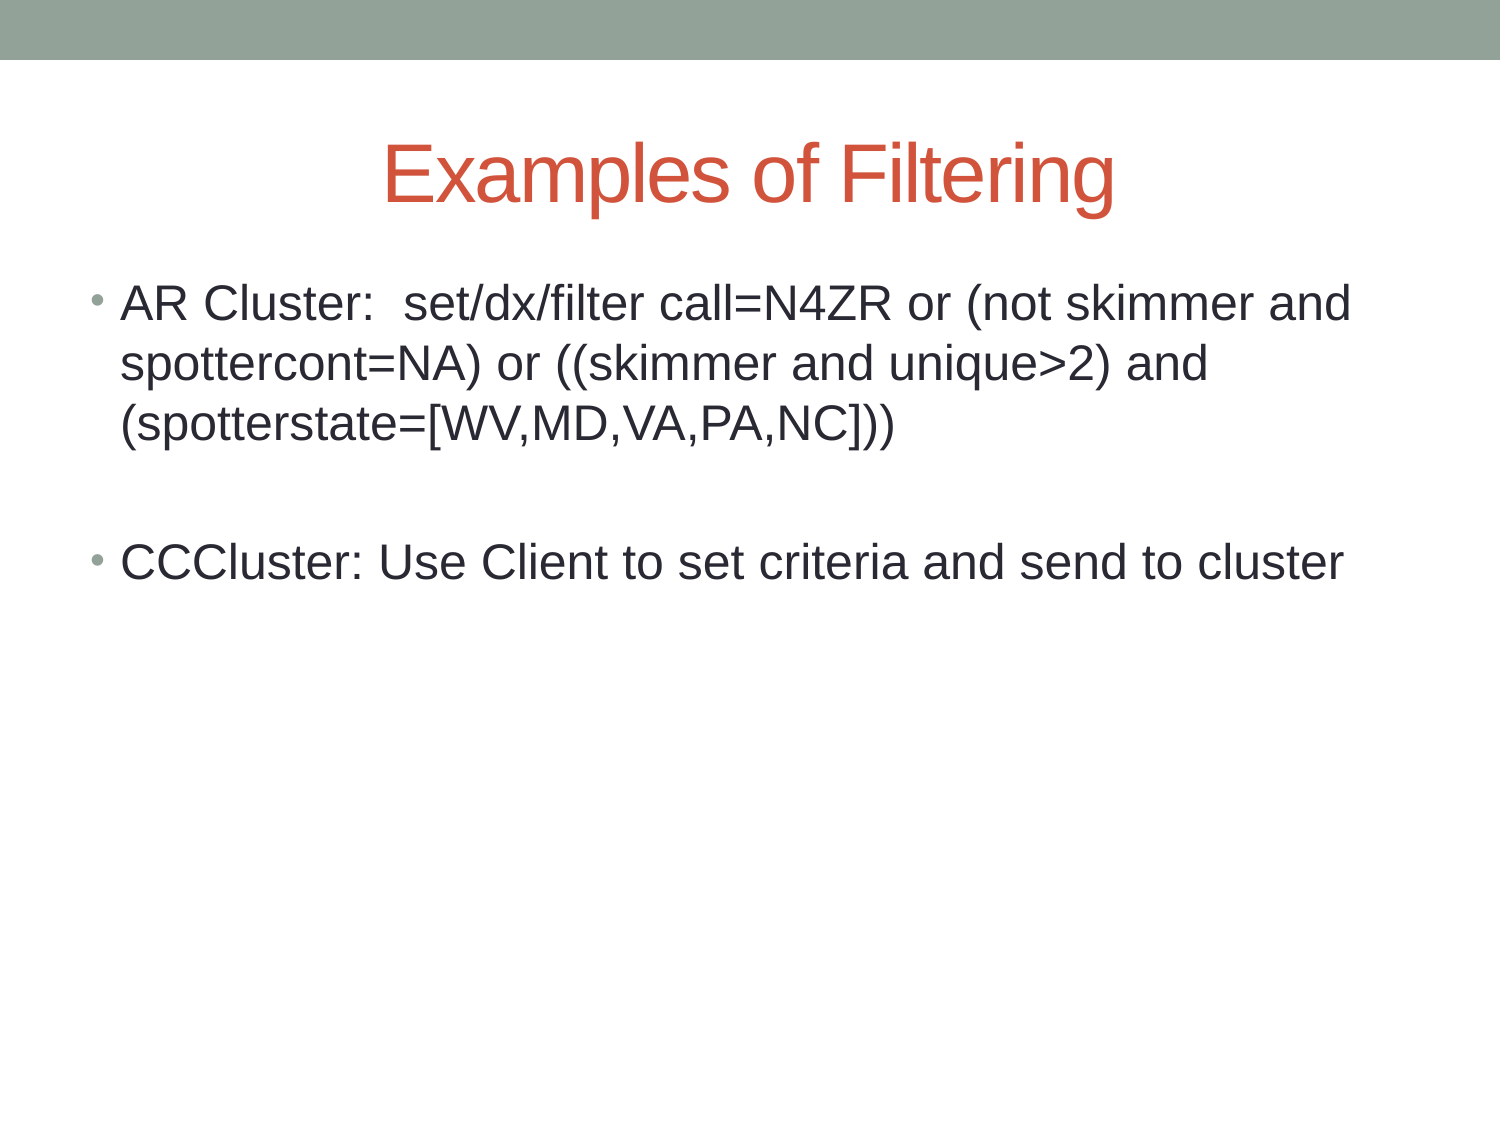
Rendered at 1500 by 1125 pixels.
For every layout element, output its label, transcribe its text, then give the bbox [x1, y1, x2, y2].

list AR Cluster: set/dx/filter call=N4ZR or (not skimmer and spottercont=NA) or ((skimmer and unique>2) and (spotterstate=[WV,MD,VA,PA,NC])) CCCluster: Use Client to set criteria and send to cluster [75, 262, 1425, 1063]
title Examples of Filtering [75, 87, 1425, 250]
